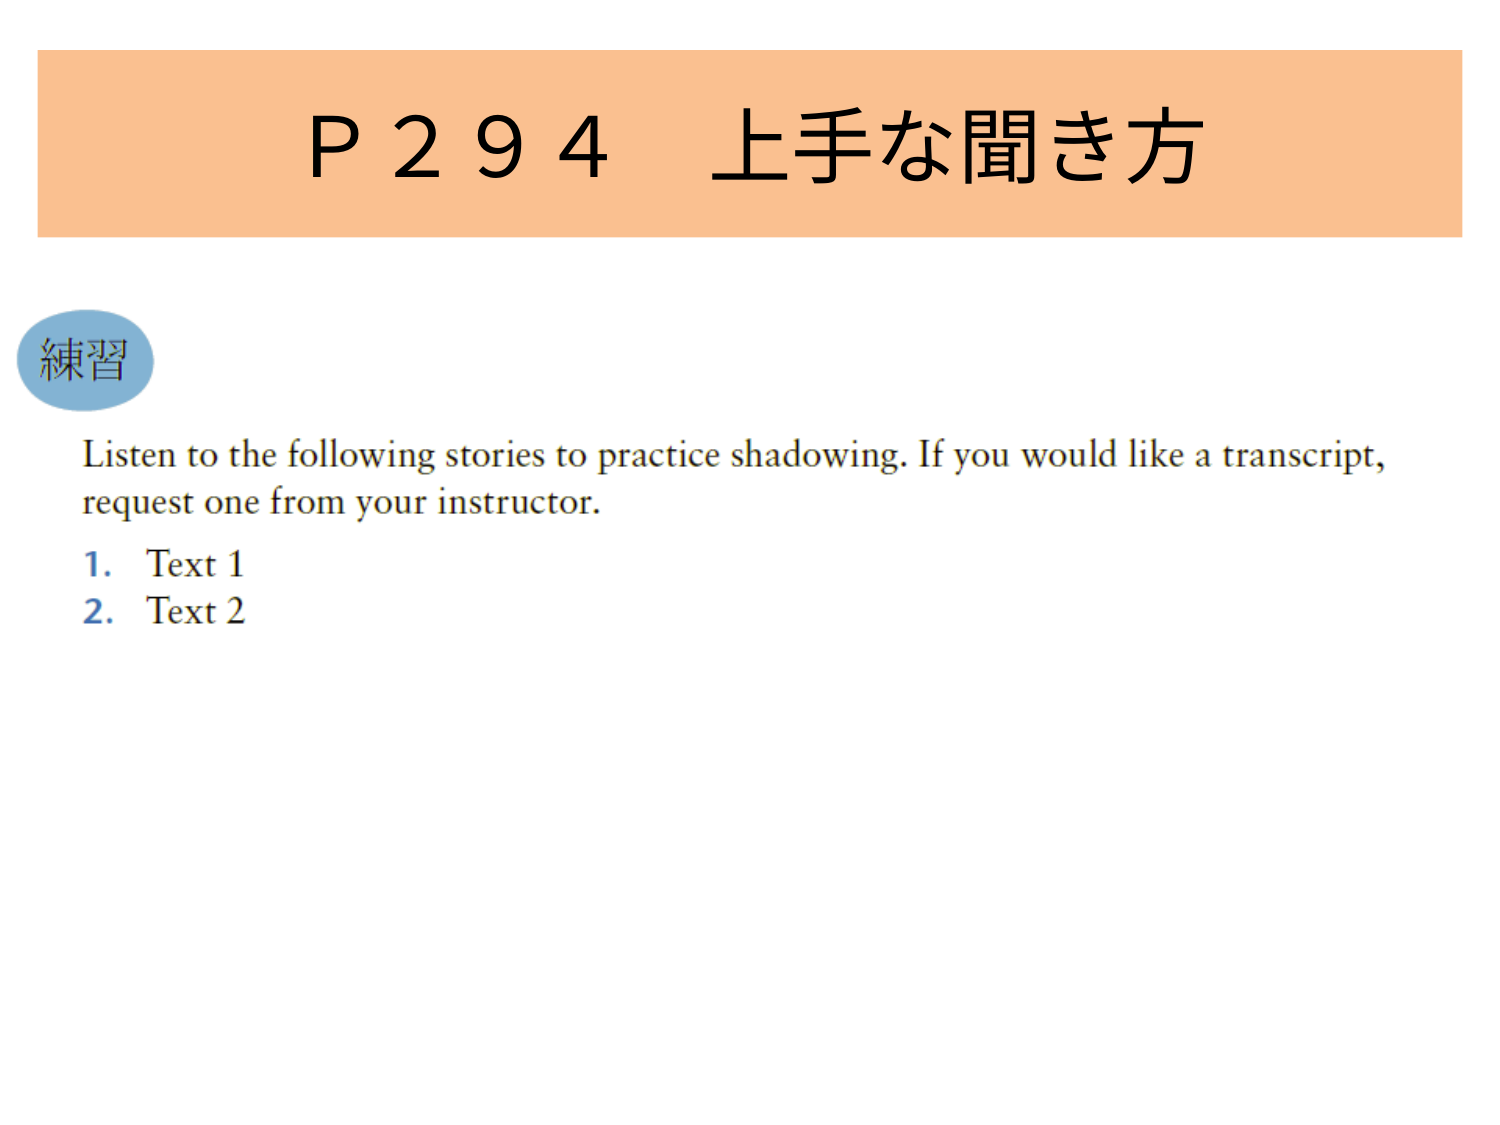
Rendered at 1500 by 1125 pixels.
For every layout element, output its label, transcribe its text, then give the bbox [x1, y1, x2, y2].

title Ｐ２９４ 上手な聞き方 [37, 50, 1463, 238]
picture [0, 299, 1447, 641]
